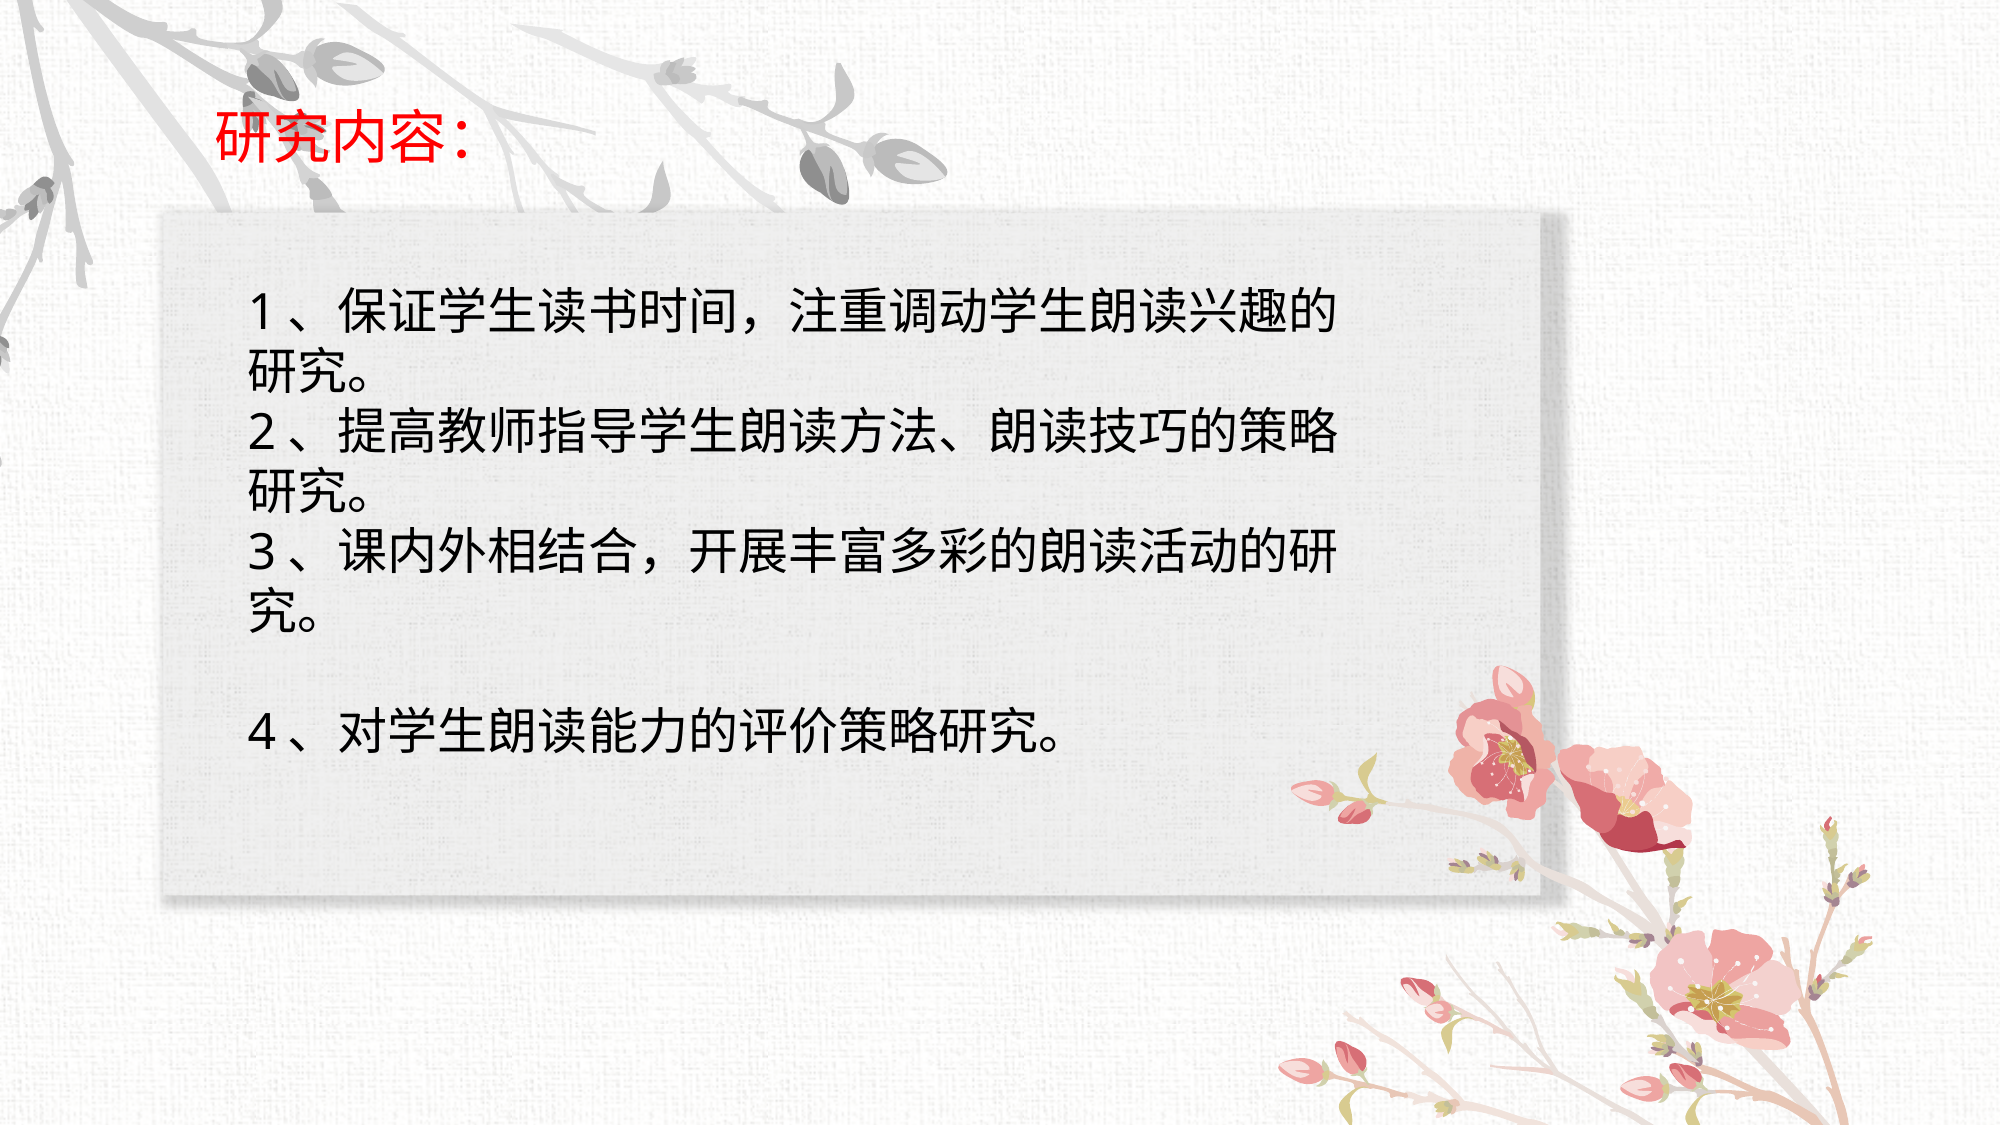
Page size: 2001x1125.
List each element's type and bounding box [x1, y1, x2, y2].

picture [60, 0, 786, 875]
text_box [163, 212, 1541, 896]
picture [1345, 597, 1806, 1125]
